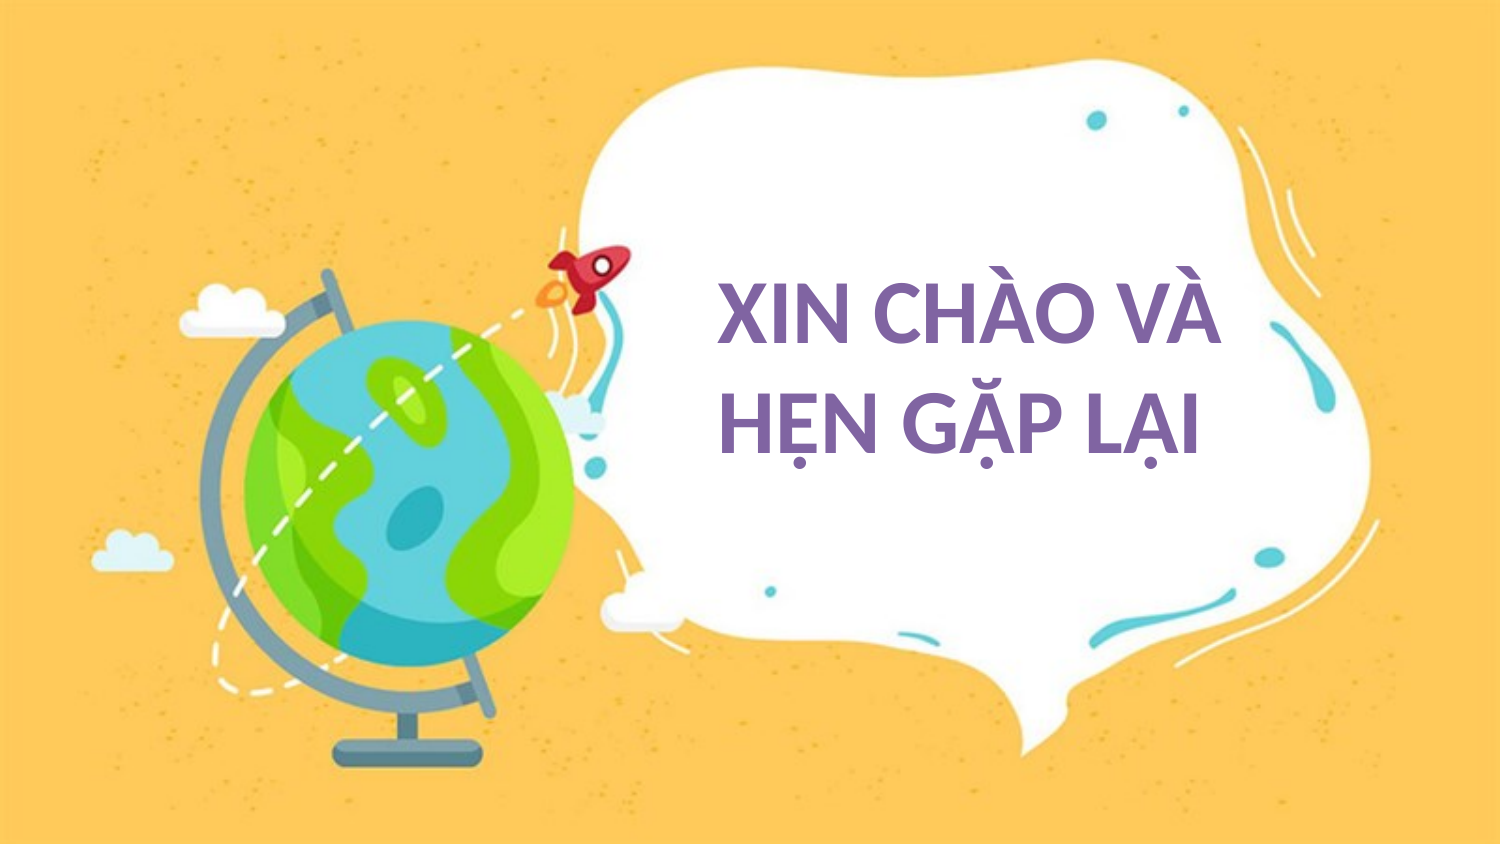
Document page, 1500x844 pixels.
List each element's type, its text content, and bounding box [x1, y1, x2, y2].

text_box XIN CHÀO VÀ HẸN GẶP LẠI [702, 244, 1264, 480]
picture [0, 0, 1500, 844]
